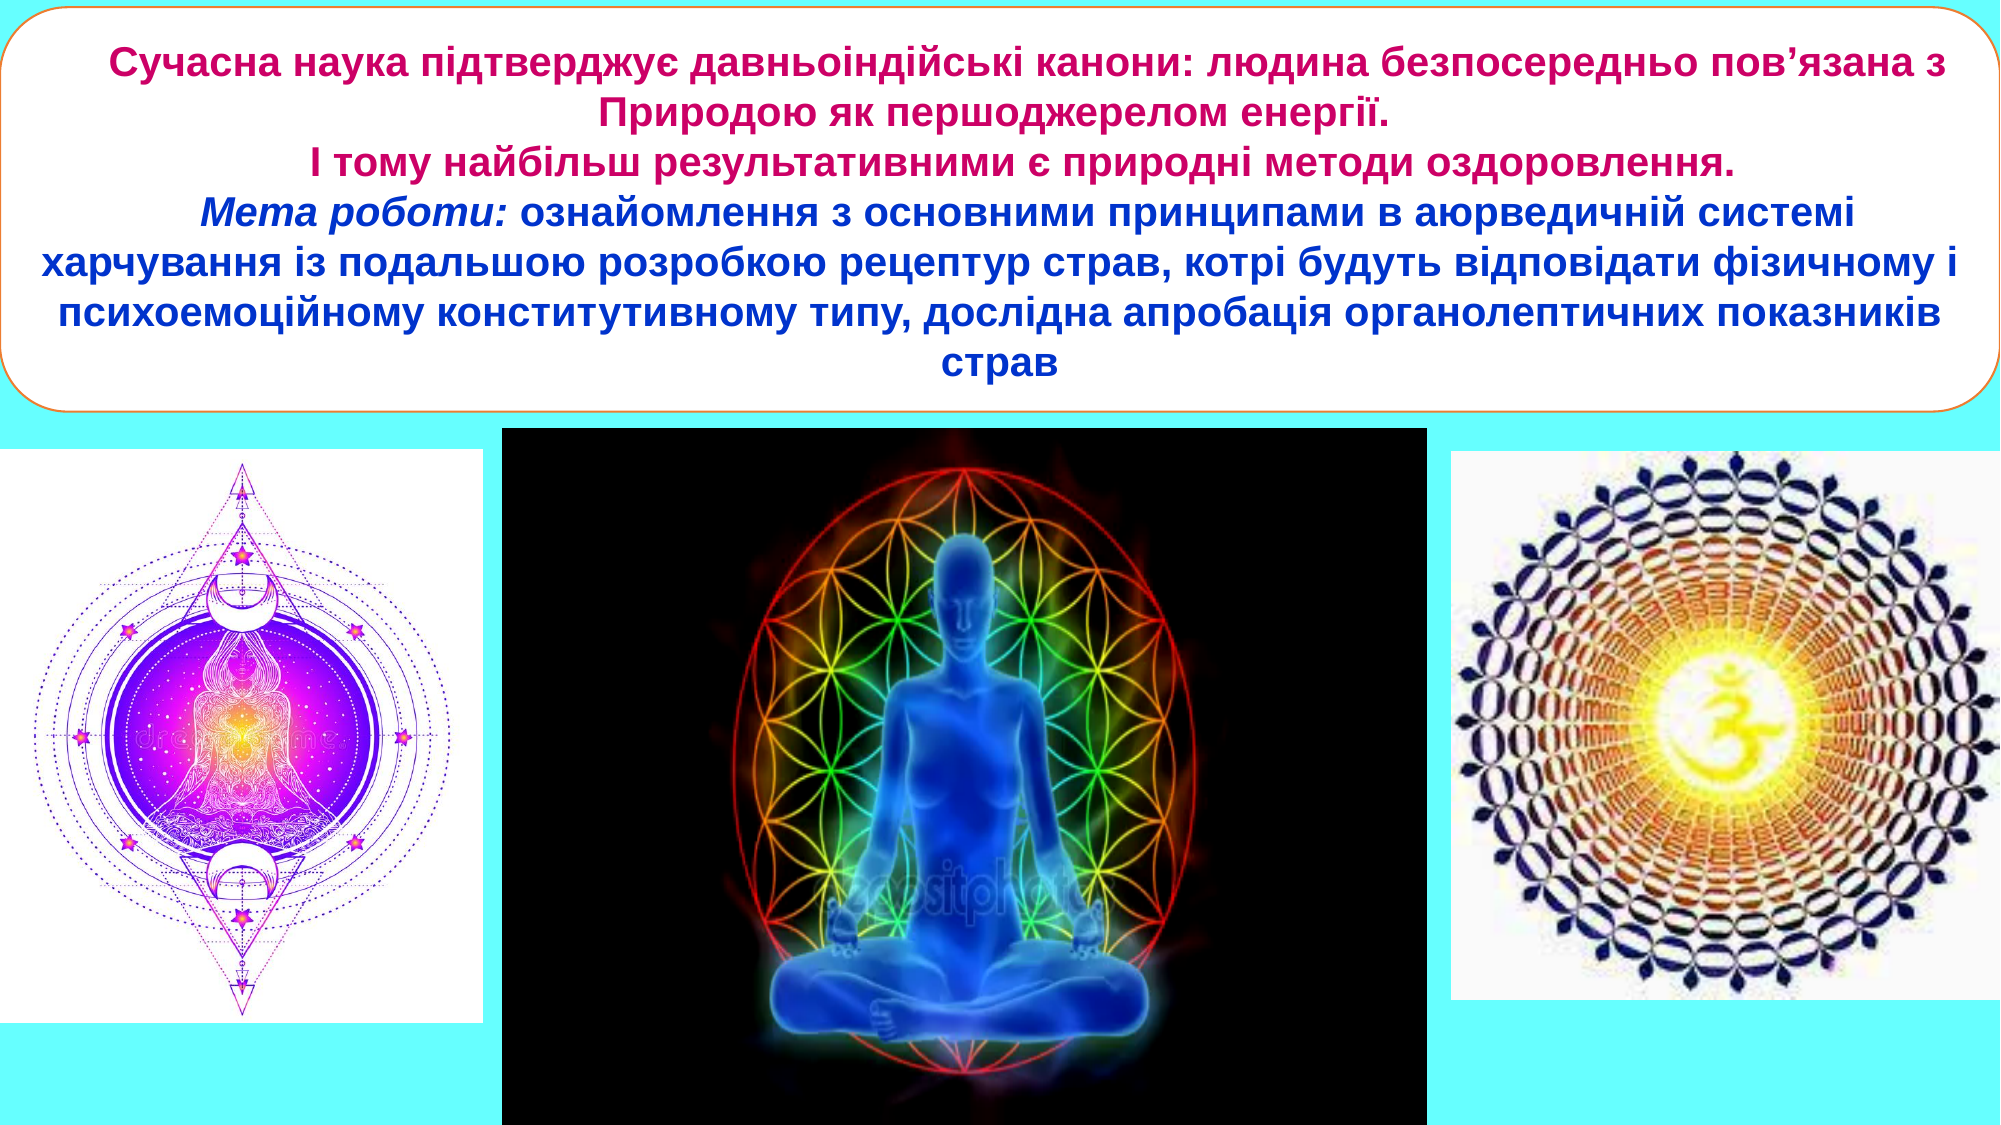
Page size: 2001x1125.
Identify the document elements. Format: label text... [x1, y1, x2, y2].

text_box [502, 427, 1428, 1125]
text_box Сучасна наука підтверджує давньоіндійські канони: людина безпосередньо пов’язана з Природою як першоджерелом енергії. І тому найбільш результативними є природні методи оздоровлення. Мета роботи: ознайомлення з основними принципами в аюрведичній системі харчування із подальшою розробкою рецептур страв, котрі будуть відповідати фізичному і психоемоційному конститутивному типу, дослідна апробація органолептичних показників страв [0, 6, 2000, 413]
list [1451, 451, 2000, 1001]
picture [0, 449, 483, 1023]
